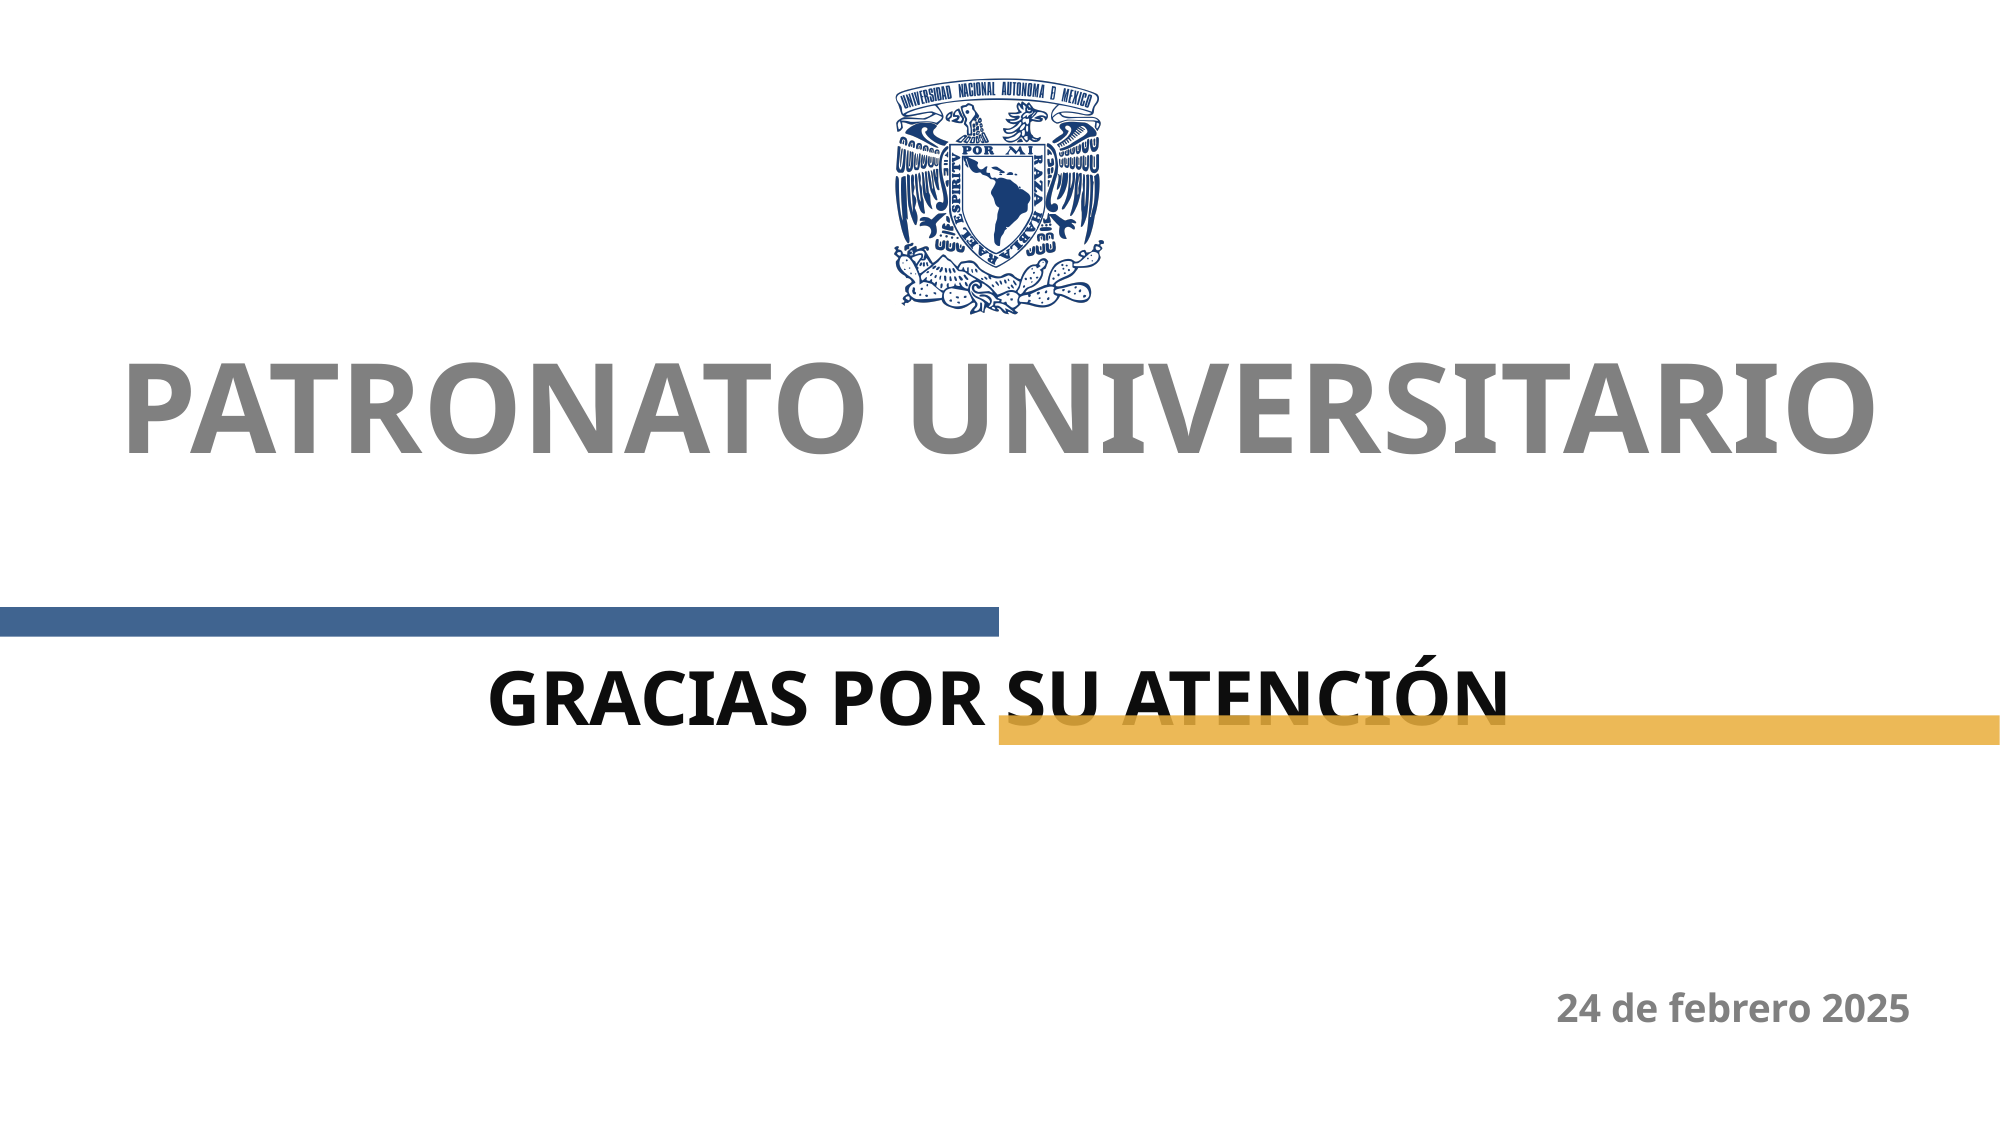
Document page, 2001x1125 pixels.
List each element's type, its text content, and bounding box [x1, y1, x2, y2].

picture [869, 67, 1128, 326]
text_box 24 de febrero 2025 [1466, 975, 2000, 1031]
text_box PATRONATO UNIVERSITARIO [0, 371, 2000, 531]
text_box GRACIAS POR SU ATENCIÓN [0, 589, 2000, 869]
text_box [0, 605, 1001, 639]
text_box [997, 713, 2000, 747]
